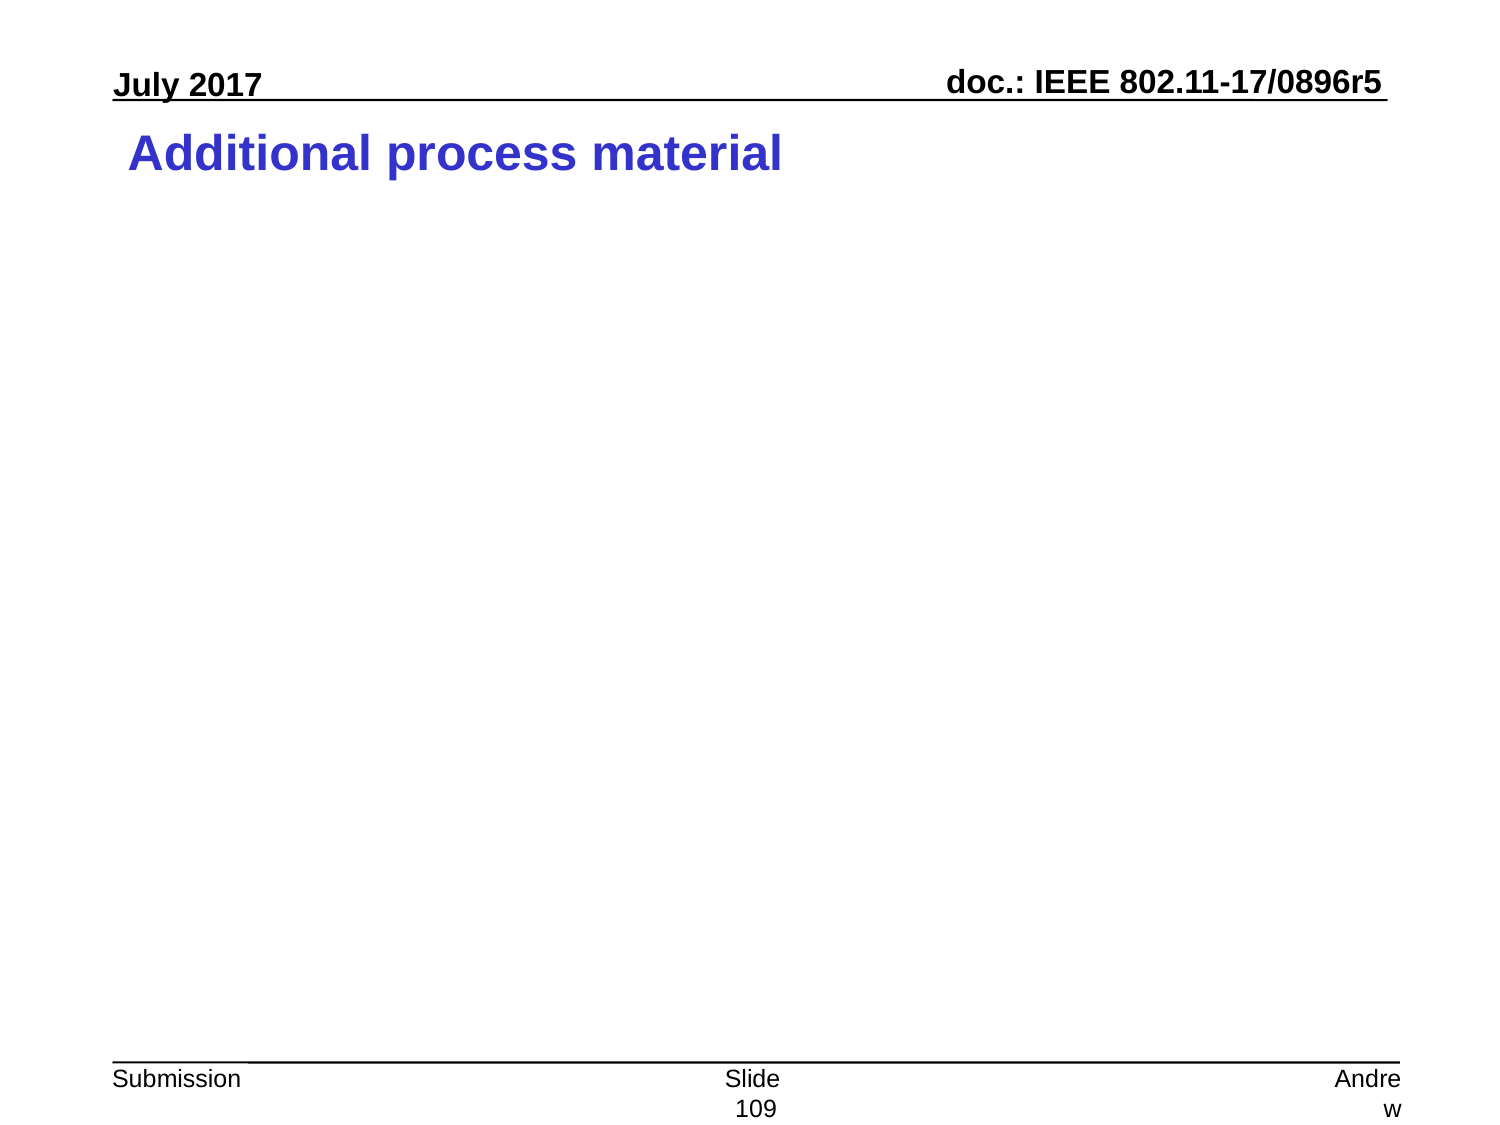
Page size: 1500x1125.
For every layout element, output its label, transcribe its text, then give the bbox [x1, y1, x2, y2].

footer Andrew Myles, Cisco [1320, 1061, 1402, 1093]
slide_number Slide 109 [709, 1061, 803, 1093]
title Additional process material [112, 112, 1388, 288]
